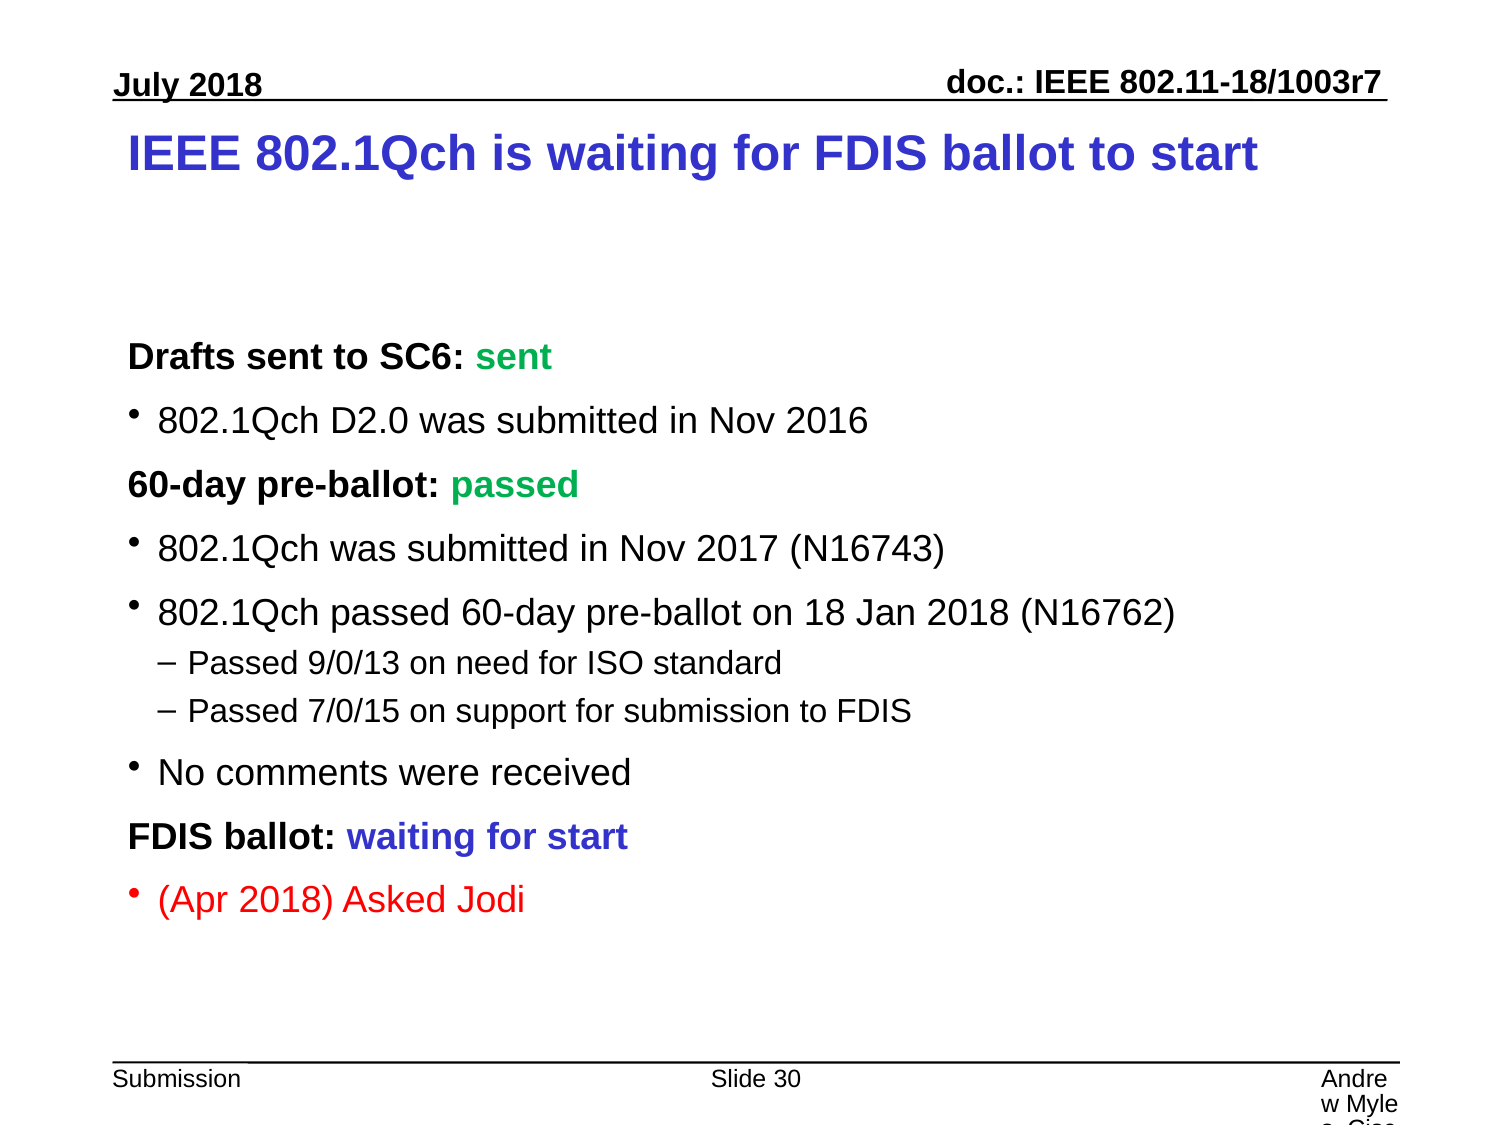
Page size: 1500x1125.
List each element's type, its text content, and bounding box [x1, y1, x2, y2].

slide_number Slide 30 [709, 1061, 803, 1093]
list Drafts sent to SC6: sent 802.1Qch D2.0 was submitted in Nov 2016 60-day pre-ballot: passed 802.1Qch was submitted in Nov 2017 (N16743) 802.1Qch passed 60-day pre-ballot on 18 Jan 2018 (N16762) Passed 9/0/13 on need for ISO standard Passed 7/0/15 on support for submission to FDIS No comments were received FDIS ballot: waiting for start (Apr 2018) Asked Jodi [112, 324, 1388, 1000]
title IEEE 802.1Qch is waiting for FDIS ballot to start [112, 112, 1388, 288]
footer Andrew Myles, Cisco [1320, 1061, 1402, 1093]
